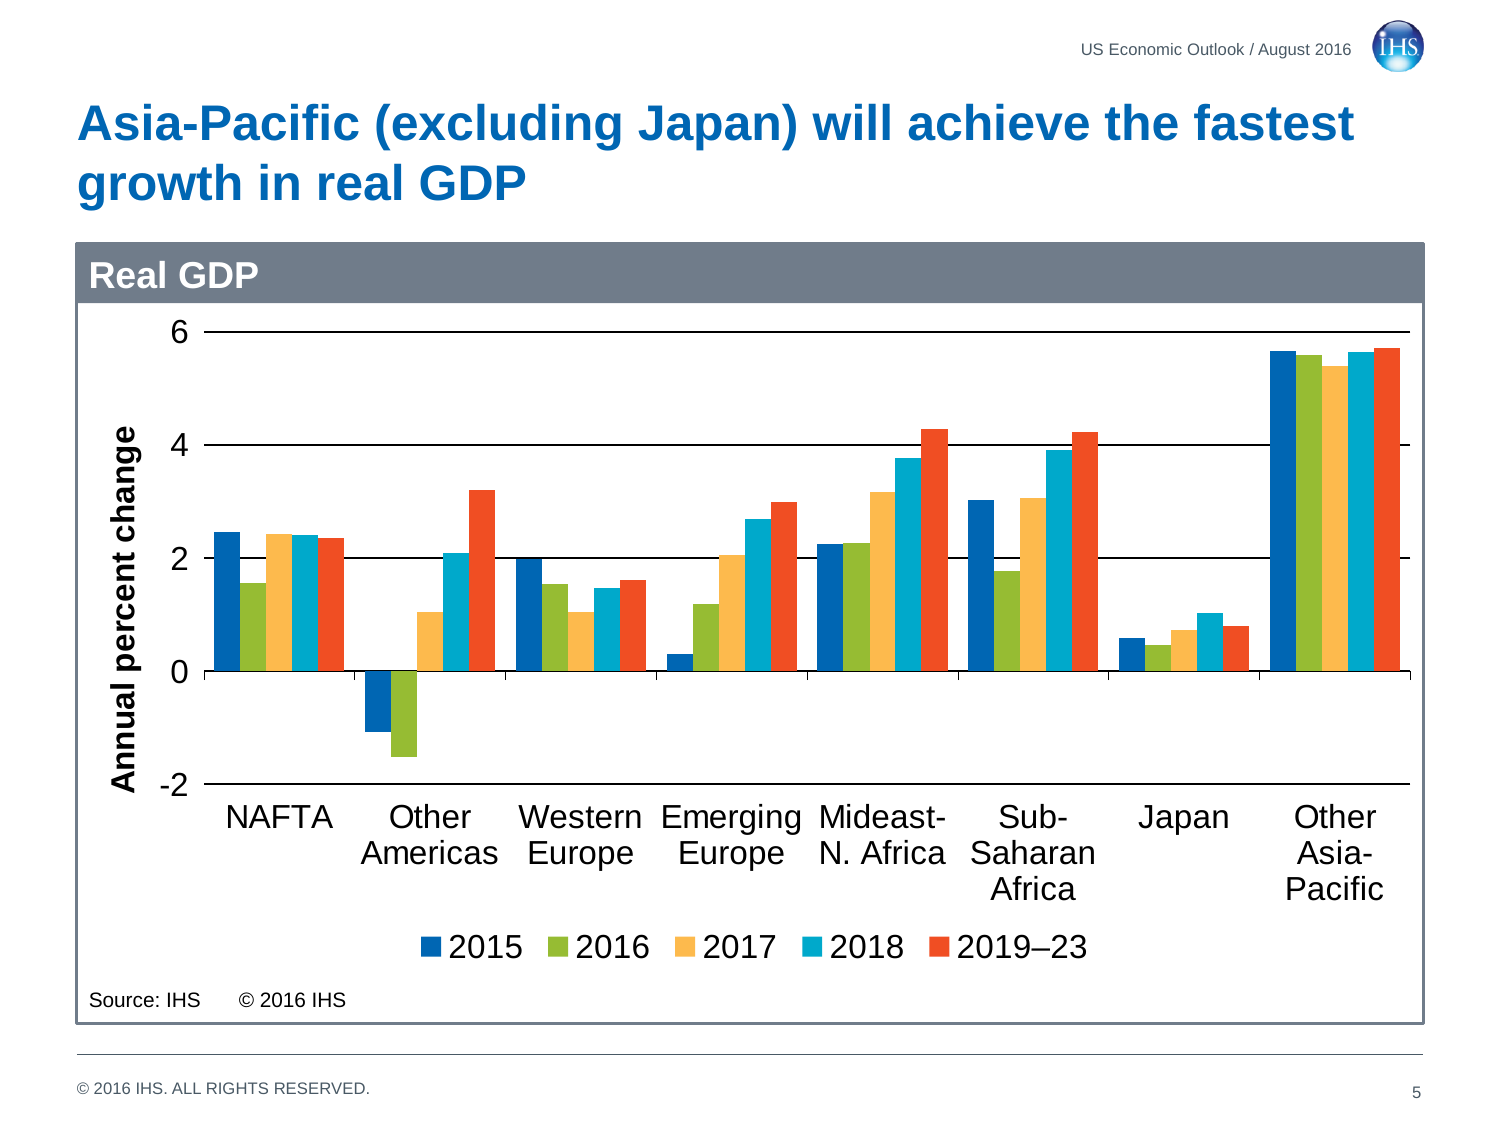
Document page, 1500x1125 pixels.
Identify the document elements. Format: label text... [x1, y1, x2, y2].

text_box Source: IHS © 2016 IHS [76, 976, 1424, 1024]
slide_number 5 [1083, 1061, 1422, 1122]
picture [1372, 20, 1424, 72]
footer US Economic Outlook / August 2016 [76, 31, 1353, 67]
title Asia-Pacific (excluding Japan) will achieve the fastest growth in real GDP [76, 90, 1424, 220]
text_box [75, 242, 1425, 1025]
chart [94, 303, 1412, 977]
